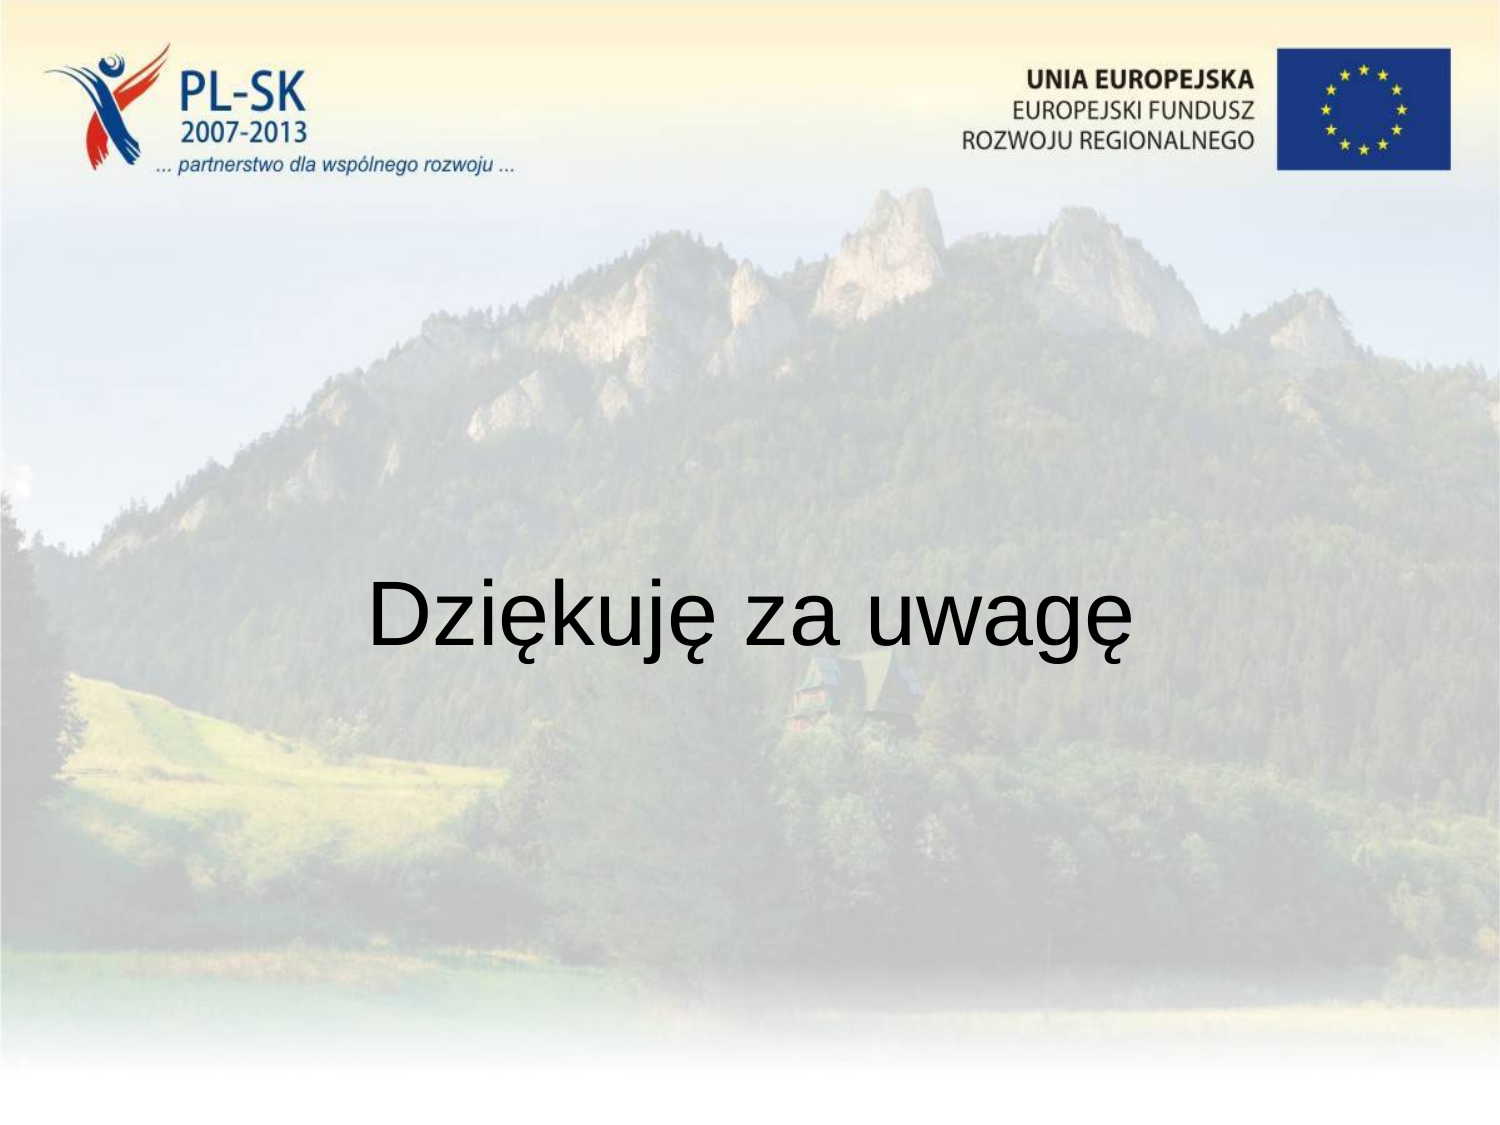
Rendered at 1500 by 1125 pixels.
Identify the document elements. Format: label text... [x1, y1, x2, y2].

title Dziękuję za uwagę [76, 514, 1427, 703]
picture [0, 0, 1500, 1125]
